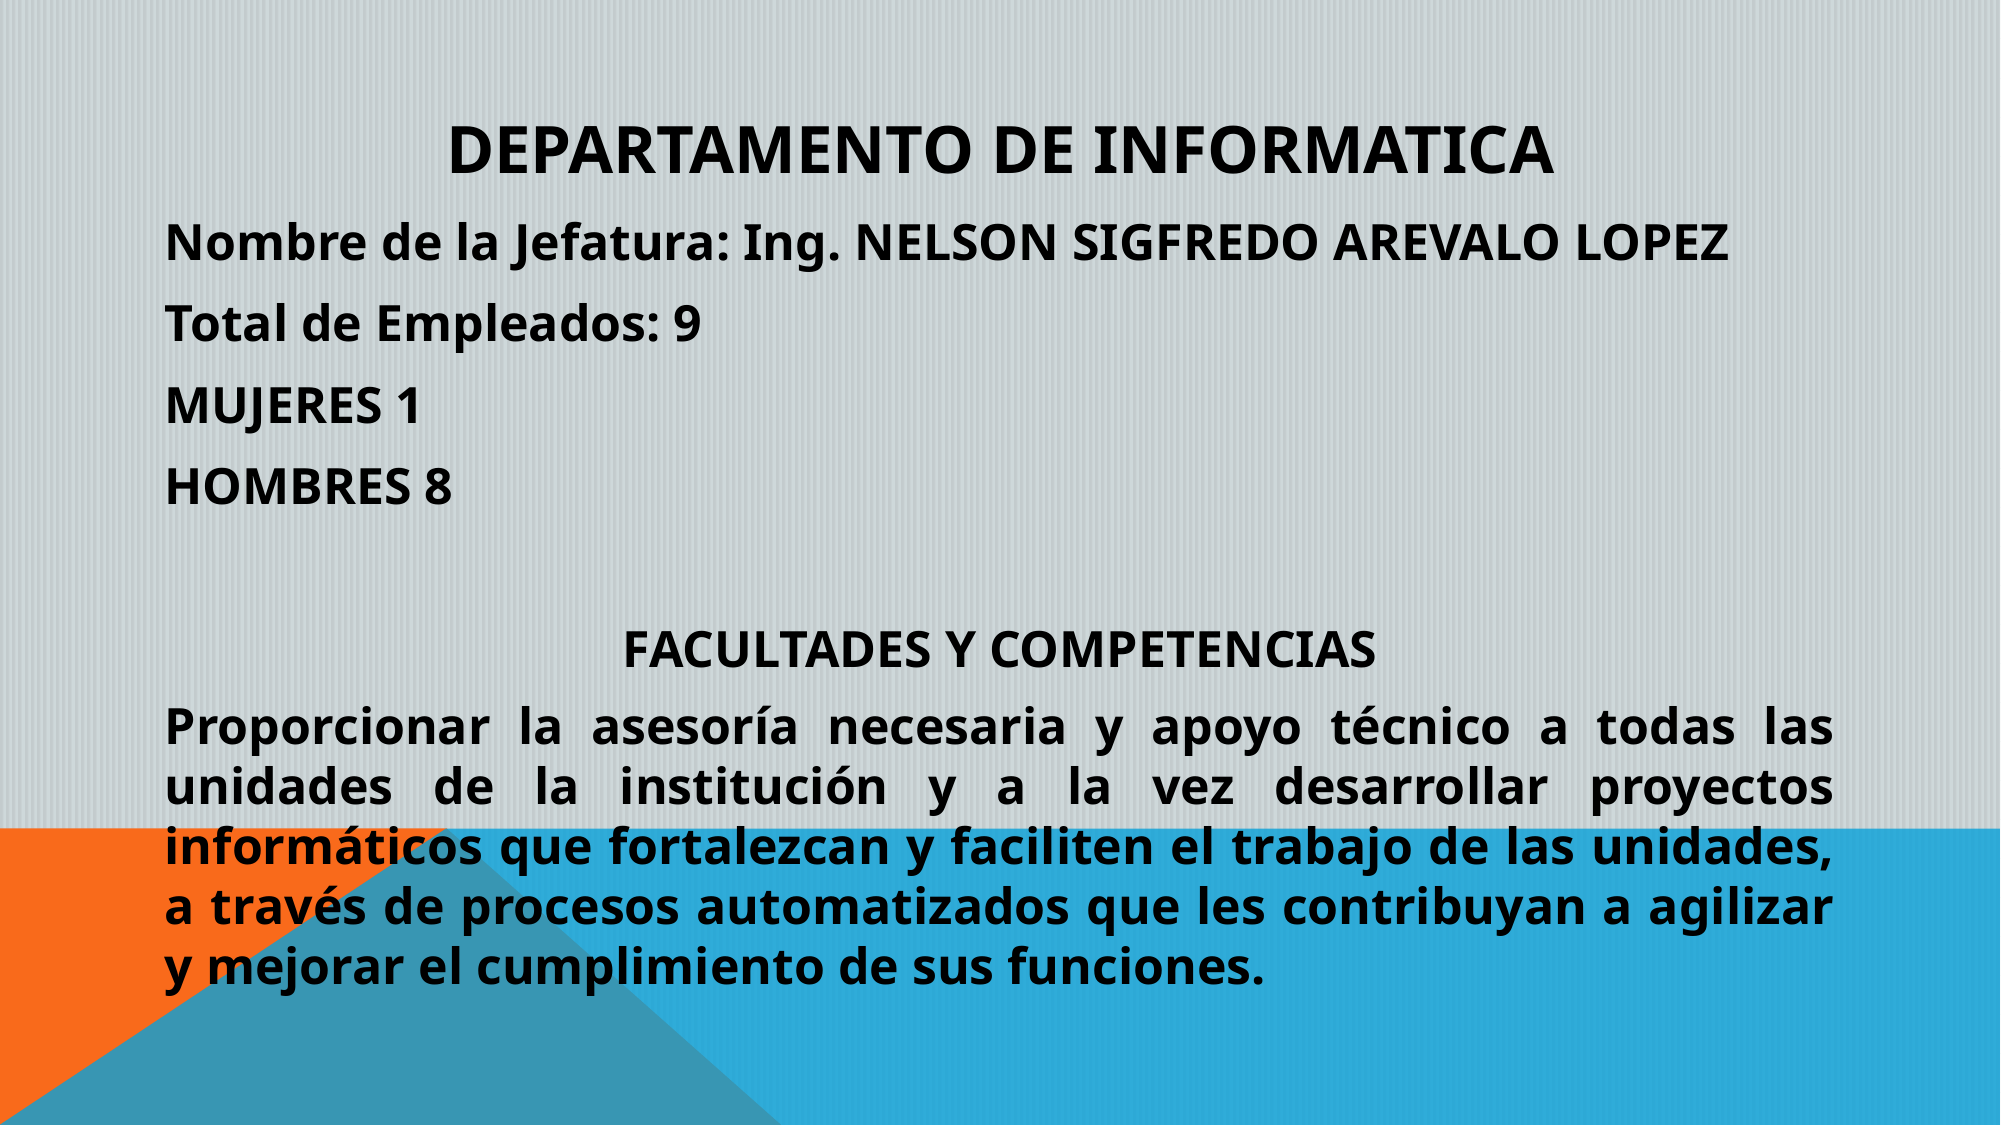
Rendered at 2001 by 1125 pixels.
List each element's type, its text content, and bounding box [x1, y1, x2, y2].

list Nombre de la Jefatura: Ing. NELSON SIGFREDO AREVALO LOPEZ Total de Empleados: 9 MUJERES 1 HOMBRES 8 FACULTADES Y COMPETENCIAS Proporcionar la asesoría necesaria y apoyo técnico a todas las unidades de la institución y a la vez desarrollar proyectos informáticos que fortalezcan y faciliten el trabajo de las unidades, a través de procesos automatizados que les contribuyan a agilizar y mejorar el cumplimiento de sus funciones. [149, 244, 1851, 956]
title DEPARTAMENTO DE INFORMATICA [149, 99, 1851, 195]
